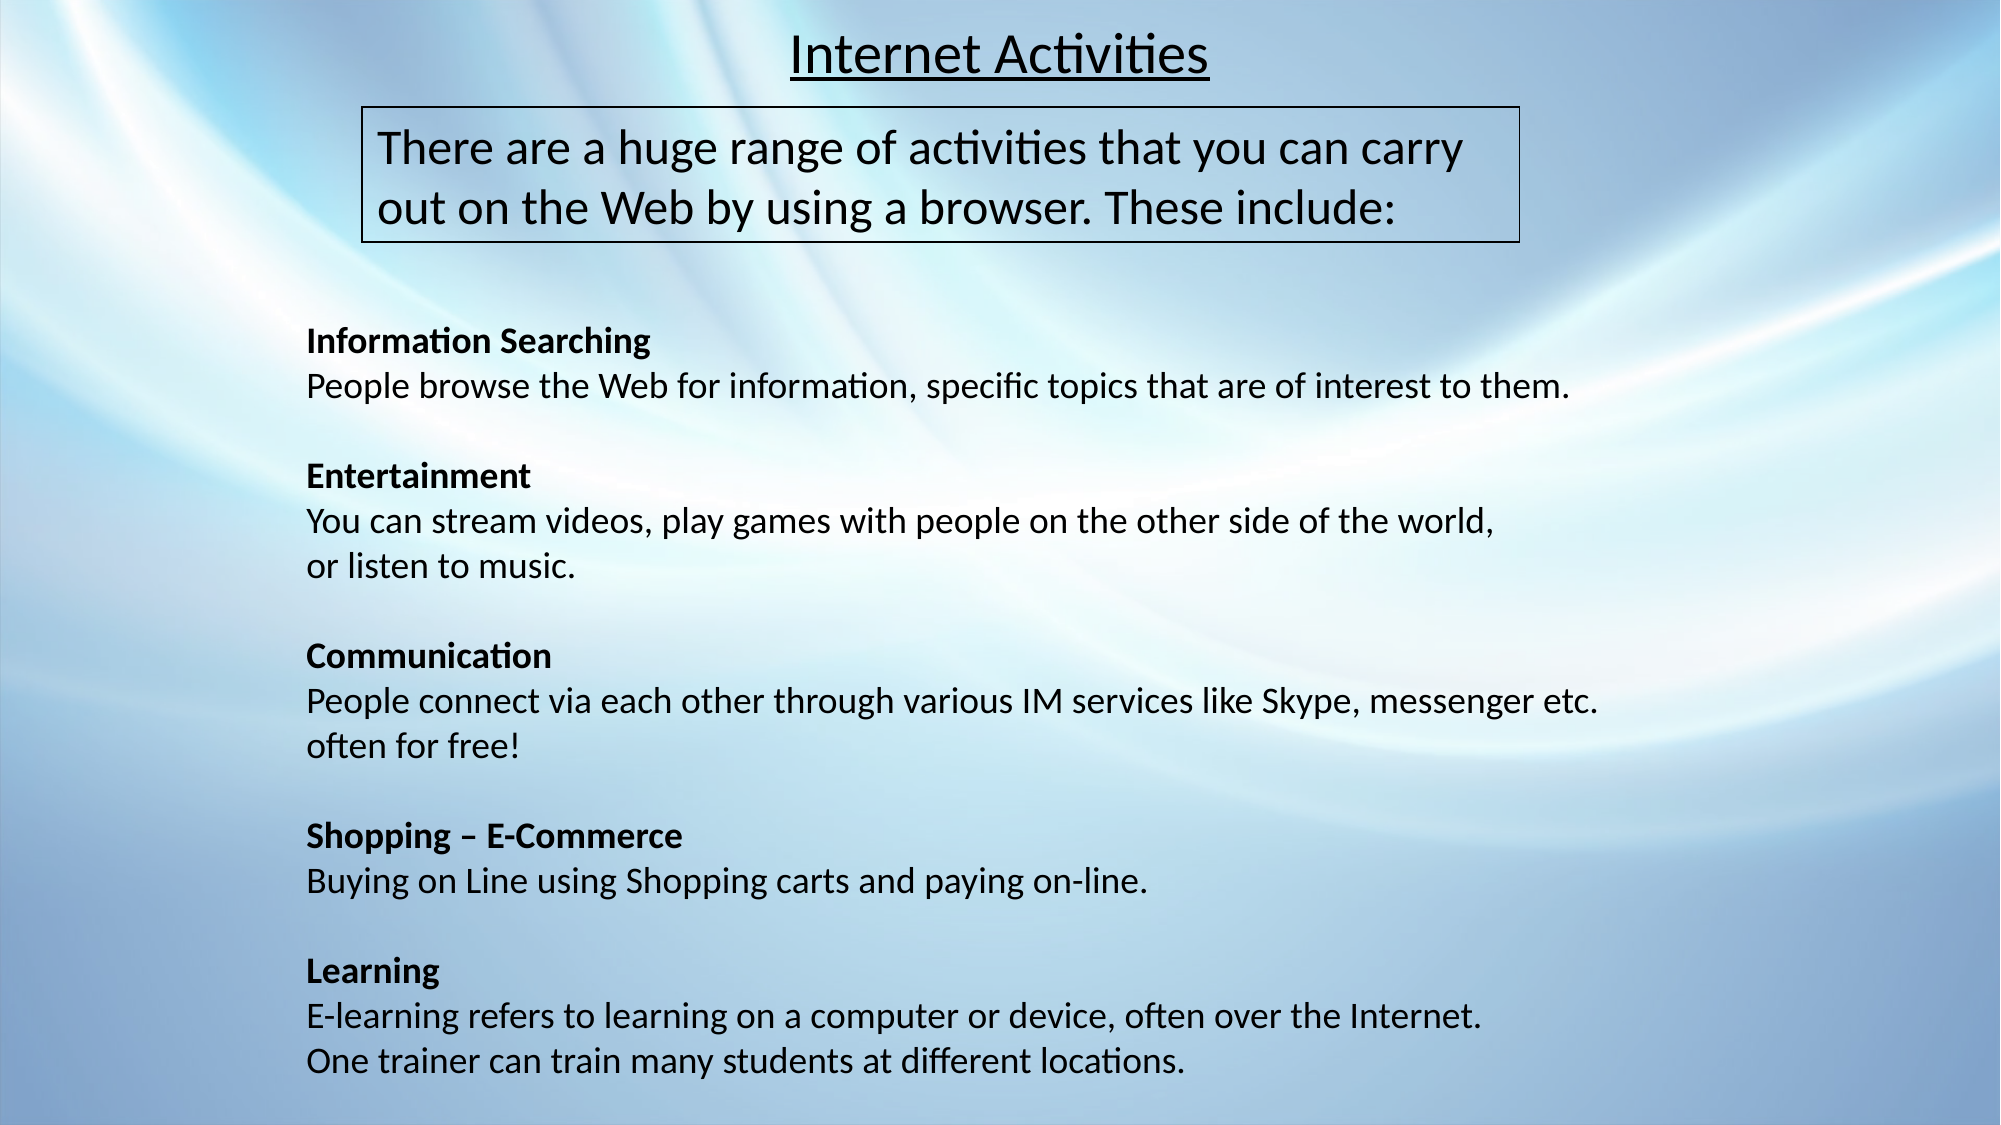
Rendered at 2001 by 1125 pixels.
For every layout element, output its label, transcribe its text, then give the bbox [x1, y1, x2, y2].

text_box Internet Activities [774, 7, 1225, 93]
text_box There are a huge range of activities that you can carry out on the Web by using a browser. These include: [362, 107, 1520, 243]
text_box Information Searching People browse the Web for information, specific topics that are of interest to them. Entertainment You can stream videos, play games with people on the other side of the world, or listen to music. Communication People connect via each other through various IM services like Skype, messenger etc. often for free! Shopping – E-Commerce Buying on Line using Shopping carts and paying on-line. Learning E-learning refers to learning on a computer or device, often over the Internet. One trainer can train many students at different locations. [291, 308, 2000, 1125]
